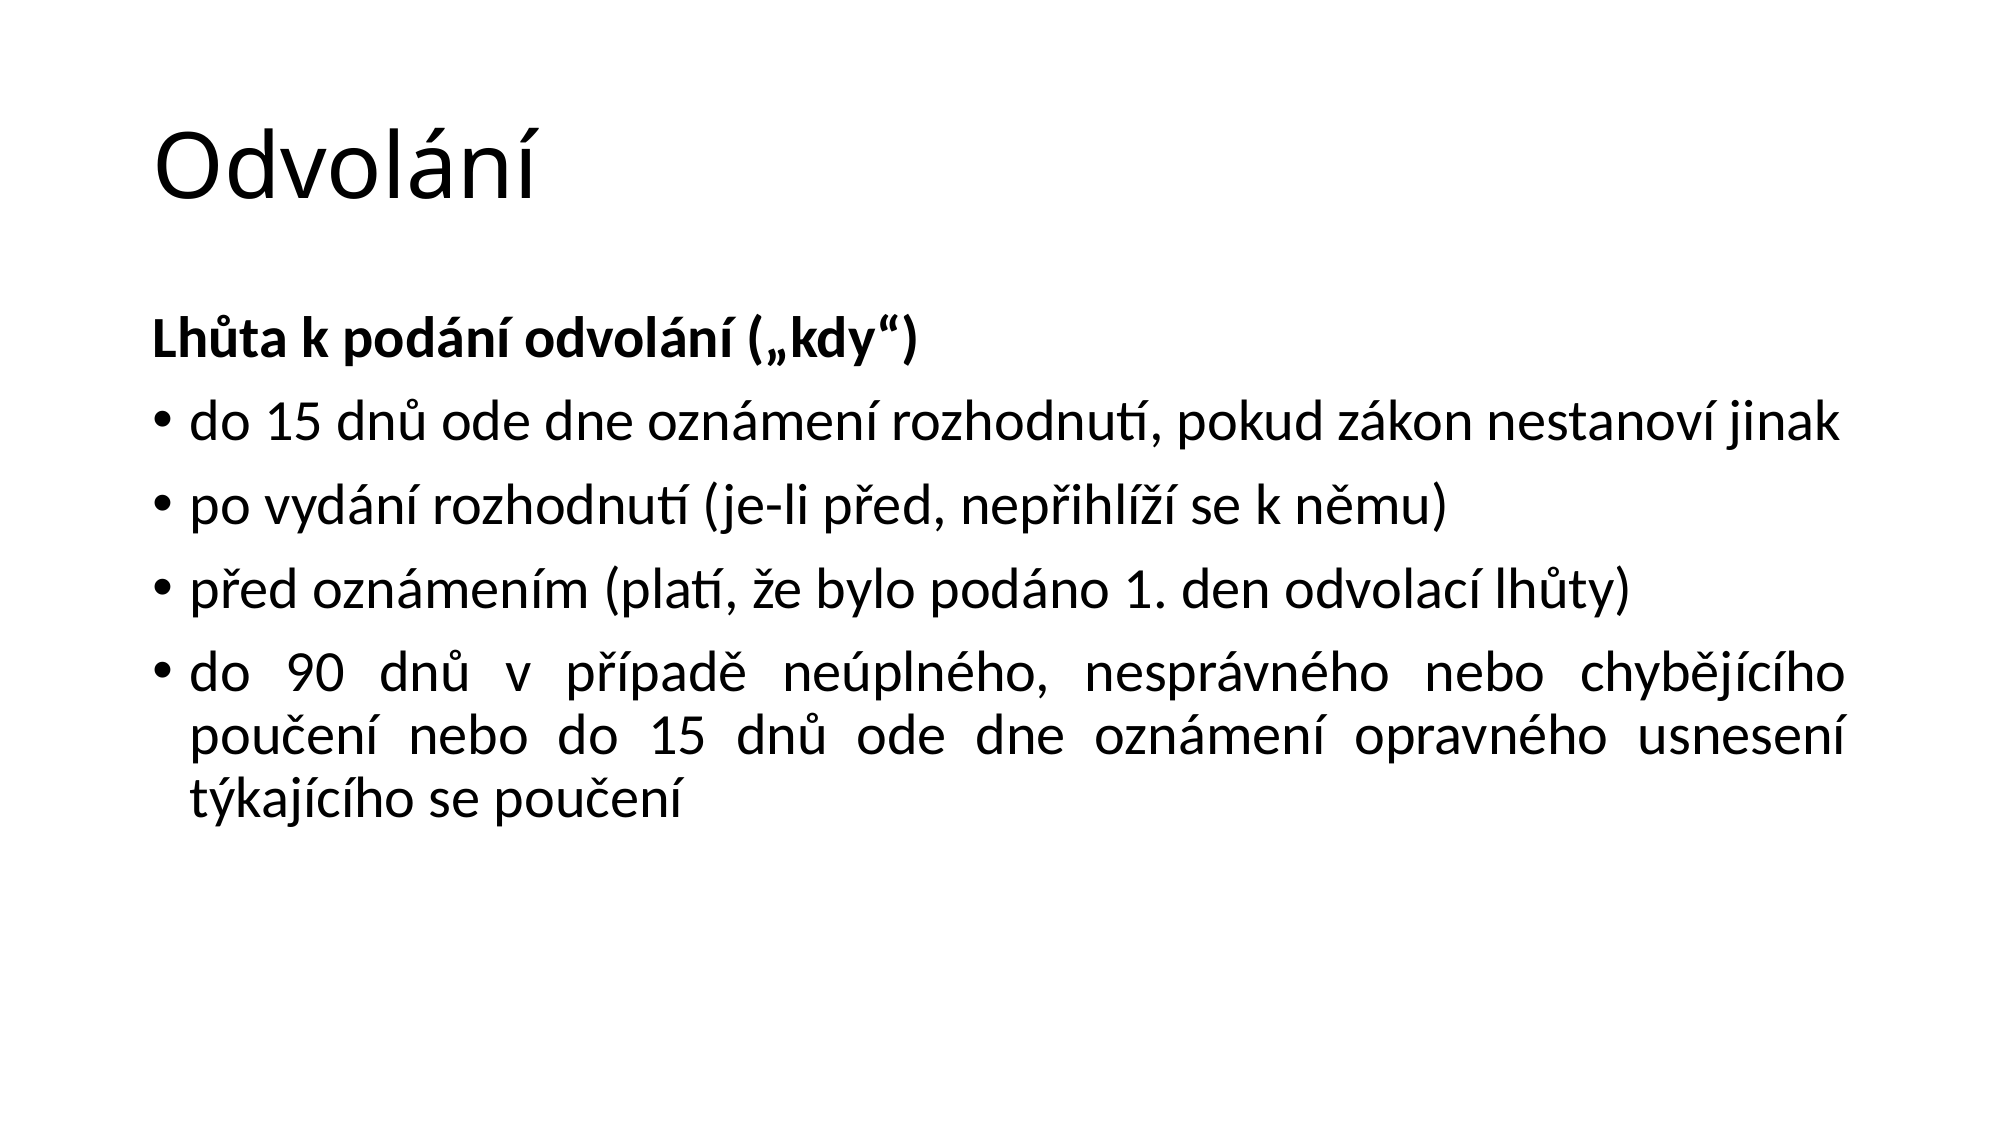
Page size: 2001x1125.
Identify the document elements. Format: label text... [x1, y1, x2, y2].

title Odvolání [137, 59, 1863, 278]
list Lhůta k podání odvolání („kdy“) do 15 dnů ode dne oznámení rozhodnutí, pokud zákon nestanoví jinak po vydání rozhodnutí (je-li před, nepřihlíží se k němu) před oznámením (platí, že bylo podáno 1. den odvolací lhůty) do 90 dnů v případě neúplného, nesprávného nebo chybějícího poučení nebo do 15 dnů ode dne oznámení opravného usnesení týkajícího se poučení [137, 299, 1863, 1014]
